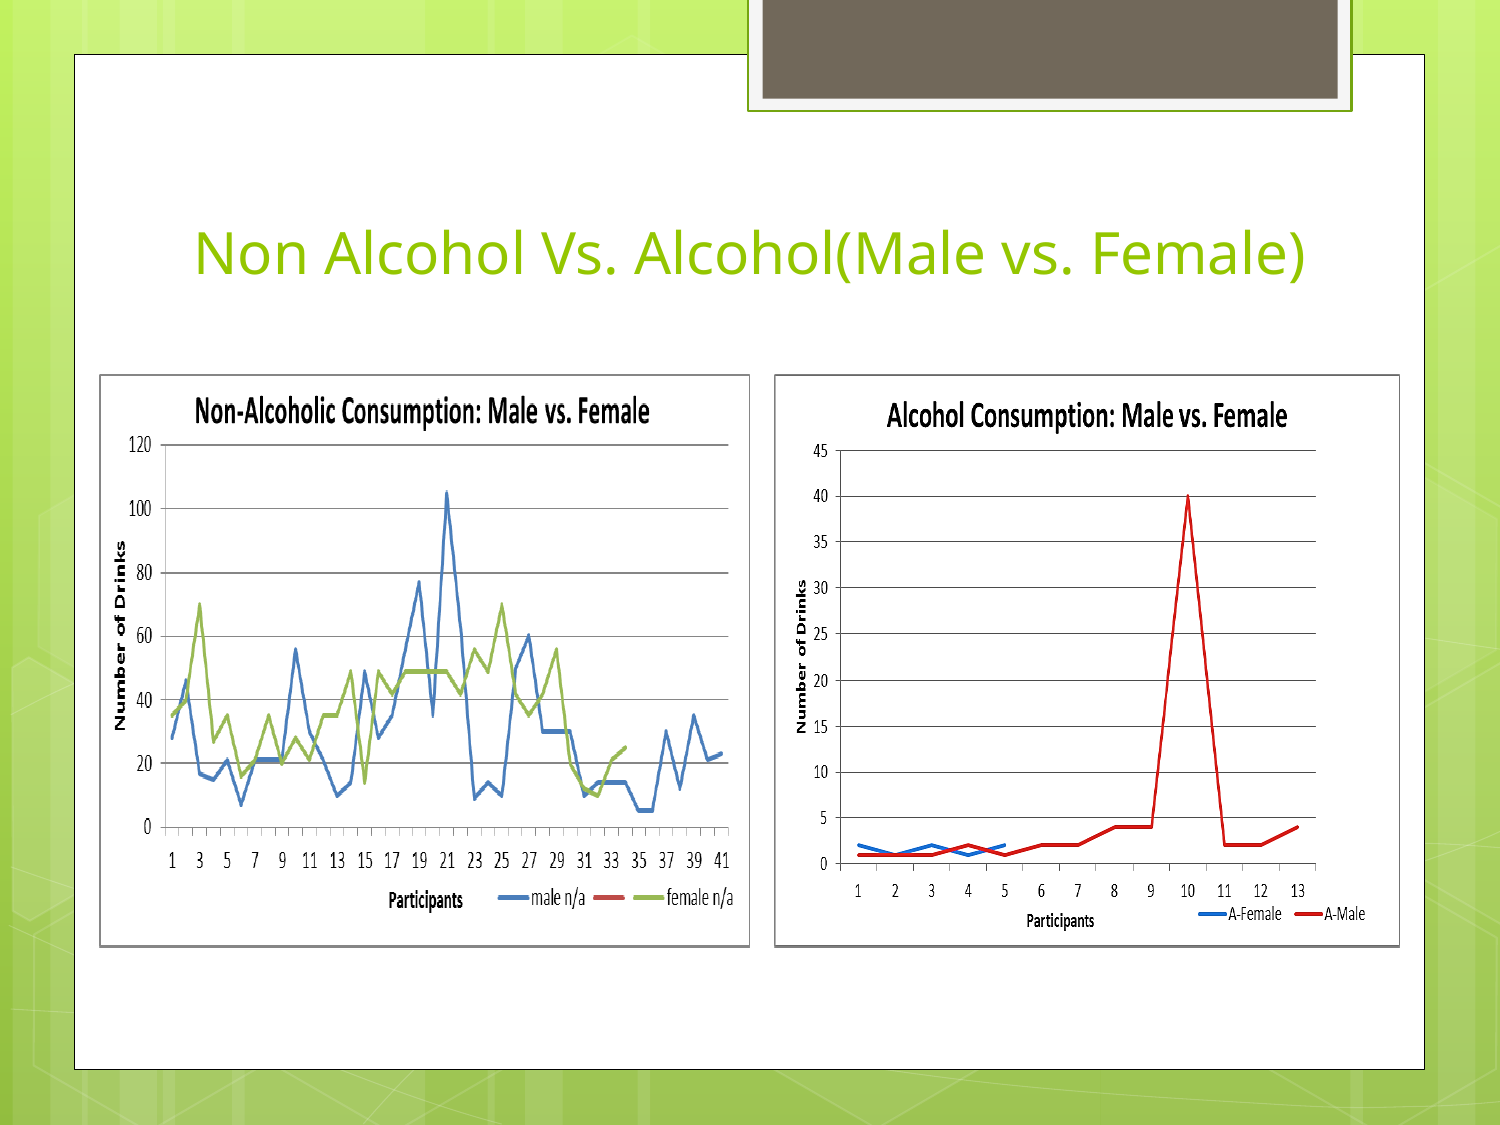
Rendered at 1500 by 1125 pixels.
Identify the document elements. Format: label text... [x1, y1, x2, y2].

title Non Alcohol Vs. Alcohol(Male vs. Female) [99, 187, 1400, 294]
picture [99, 374, 751, 948]
picture [774, 374, 1401, 948]
